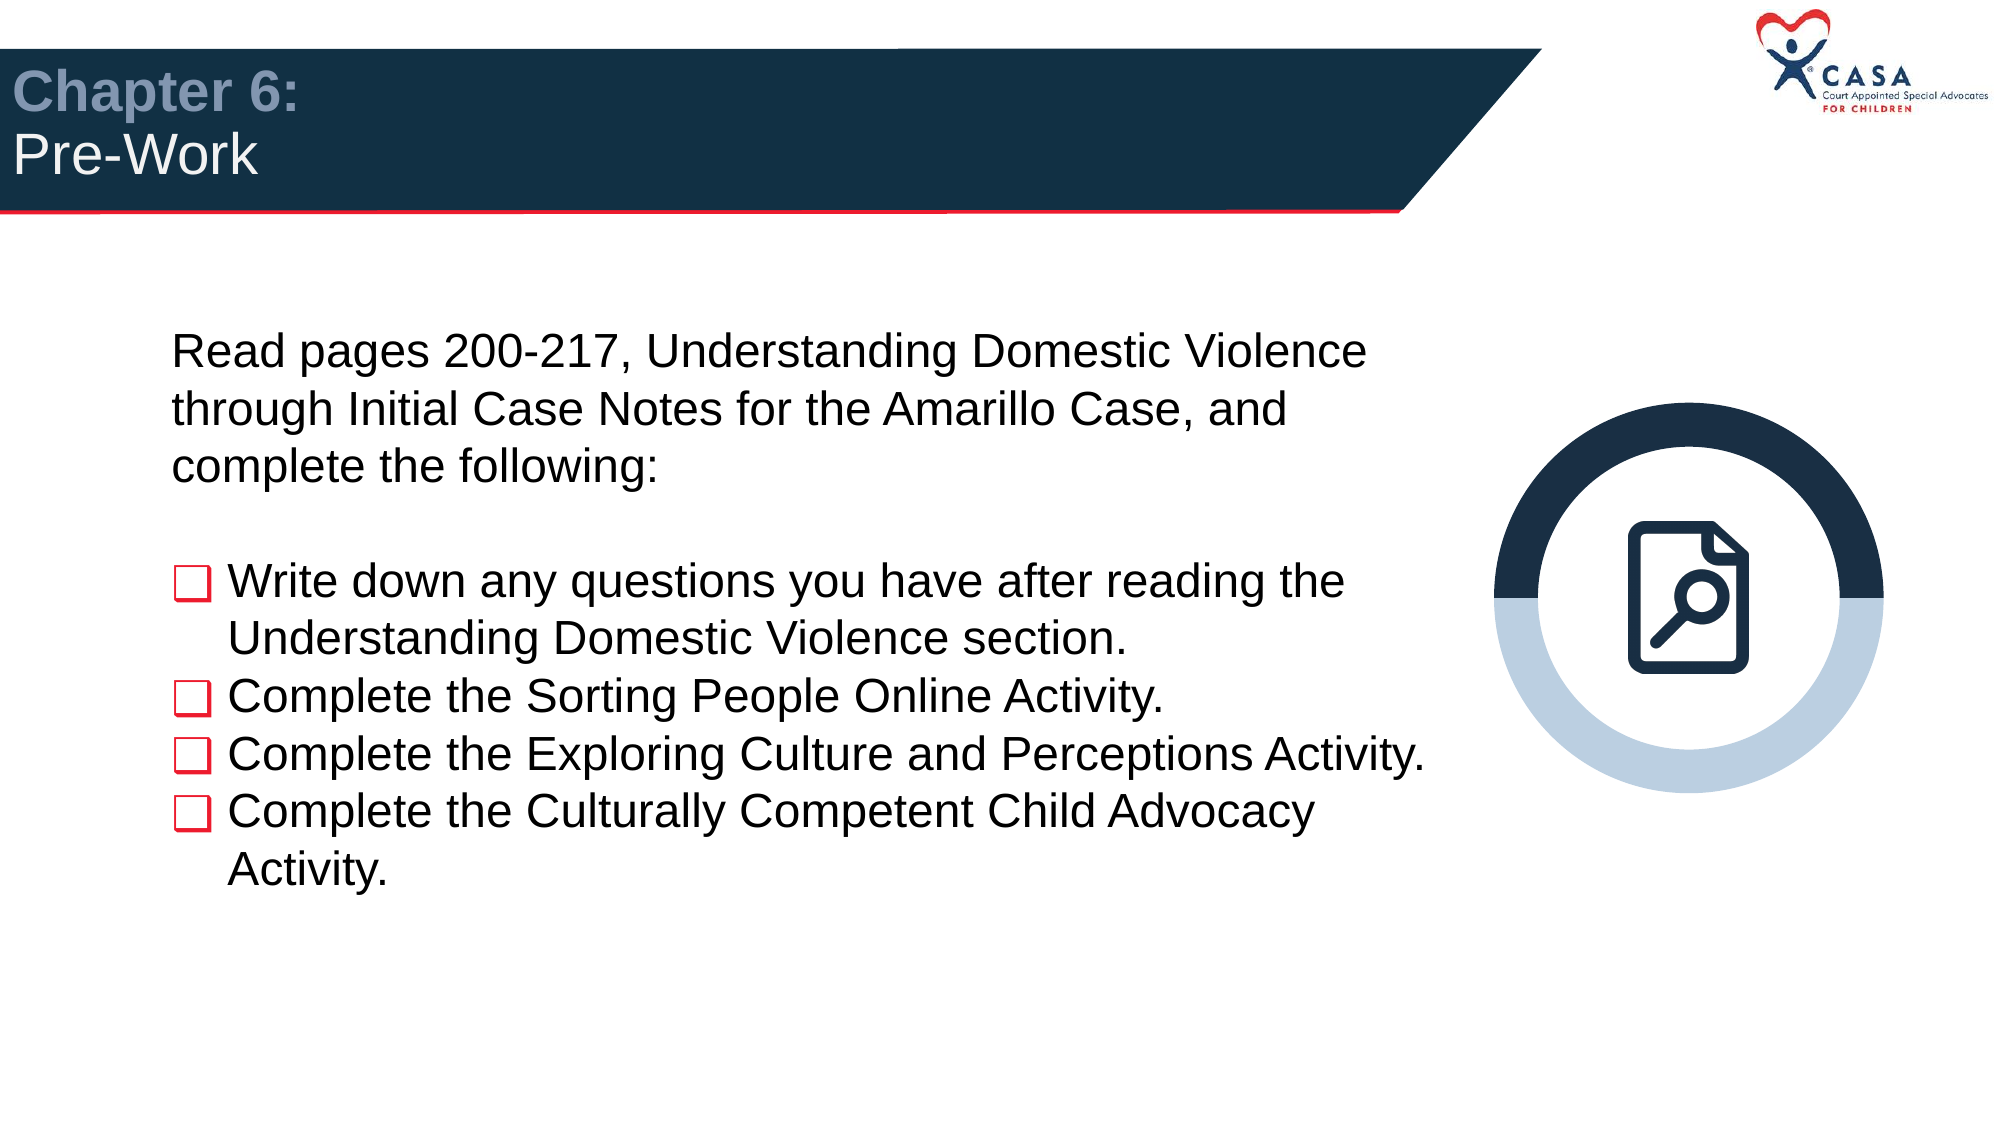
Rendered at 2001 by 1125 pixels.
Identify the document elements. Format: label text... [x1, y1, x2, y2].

picture [1628, 521, 1750, 674]
picture [1756, 9, 1999, 115]
text_box Chapter 6: Pre-Work [0, 15, 1723, 234]
text_box Read pages 200-217, Understanding Domestic Violence through Initial Case Notes for the Amarillo Case, and complete the following: Write down any questions you have after reading the Understanding Domestic Violence section. Complete the Sorting People Online Activity. Complete the Exploring Culture and Perceptions Activity. Complete the Culturally Competent Child Advocacy Activity. [156, 312, 1445, 851]
text_box [1494, 402, 1884, 598]
text_box [1494, 598, 1884, 794]
